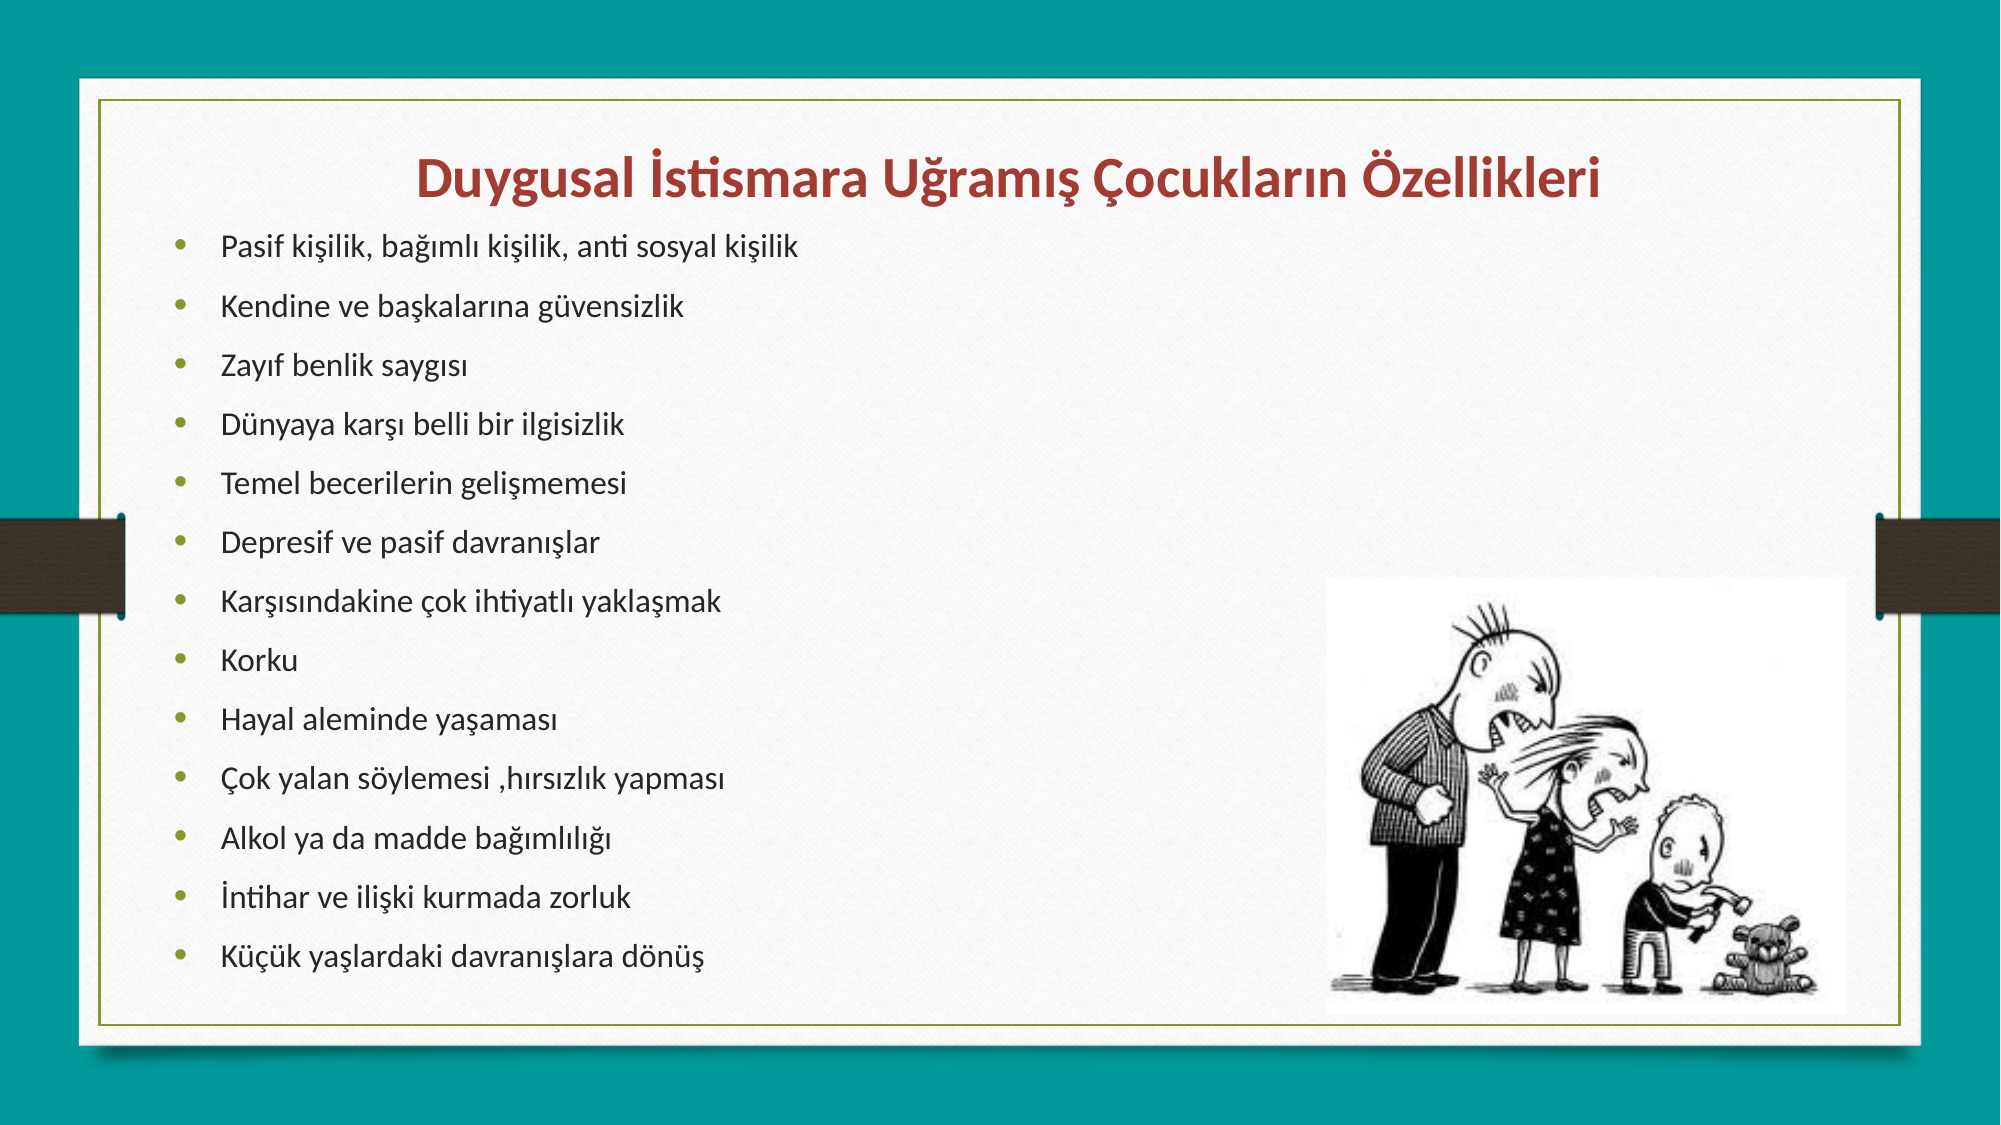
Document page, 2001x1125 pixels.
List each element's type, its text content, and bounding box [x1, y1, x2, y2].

title Duygusal İstismara Uğramış Çocukların Özellikleri [334, 42, 1685, 217]
picture [0, 0, 2001, 1125]
list Pasif kişilik, bağımlı kişilik, anti sosyal kişilik Kendine ve başkalarına güvensizlik Zayıf benlik saygısı Dünyaya karşı belli bir ilgisizlik Temel becerilerin gelişmemesi Depresif ve pasif davranışlar Karşısındakine çok ihtiyatlı yaklaşmak Korku Hayal aleminde yaşaması Çok yalan söylemesi ,hırsızlık yapması Alkol ya da madde bağımlılığı İntihar ve ilişki kurmada zorluk Küçük yaşlardaki davranışlara dönüş [159, 217, 1743, 1065]
